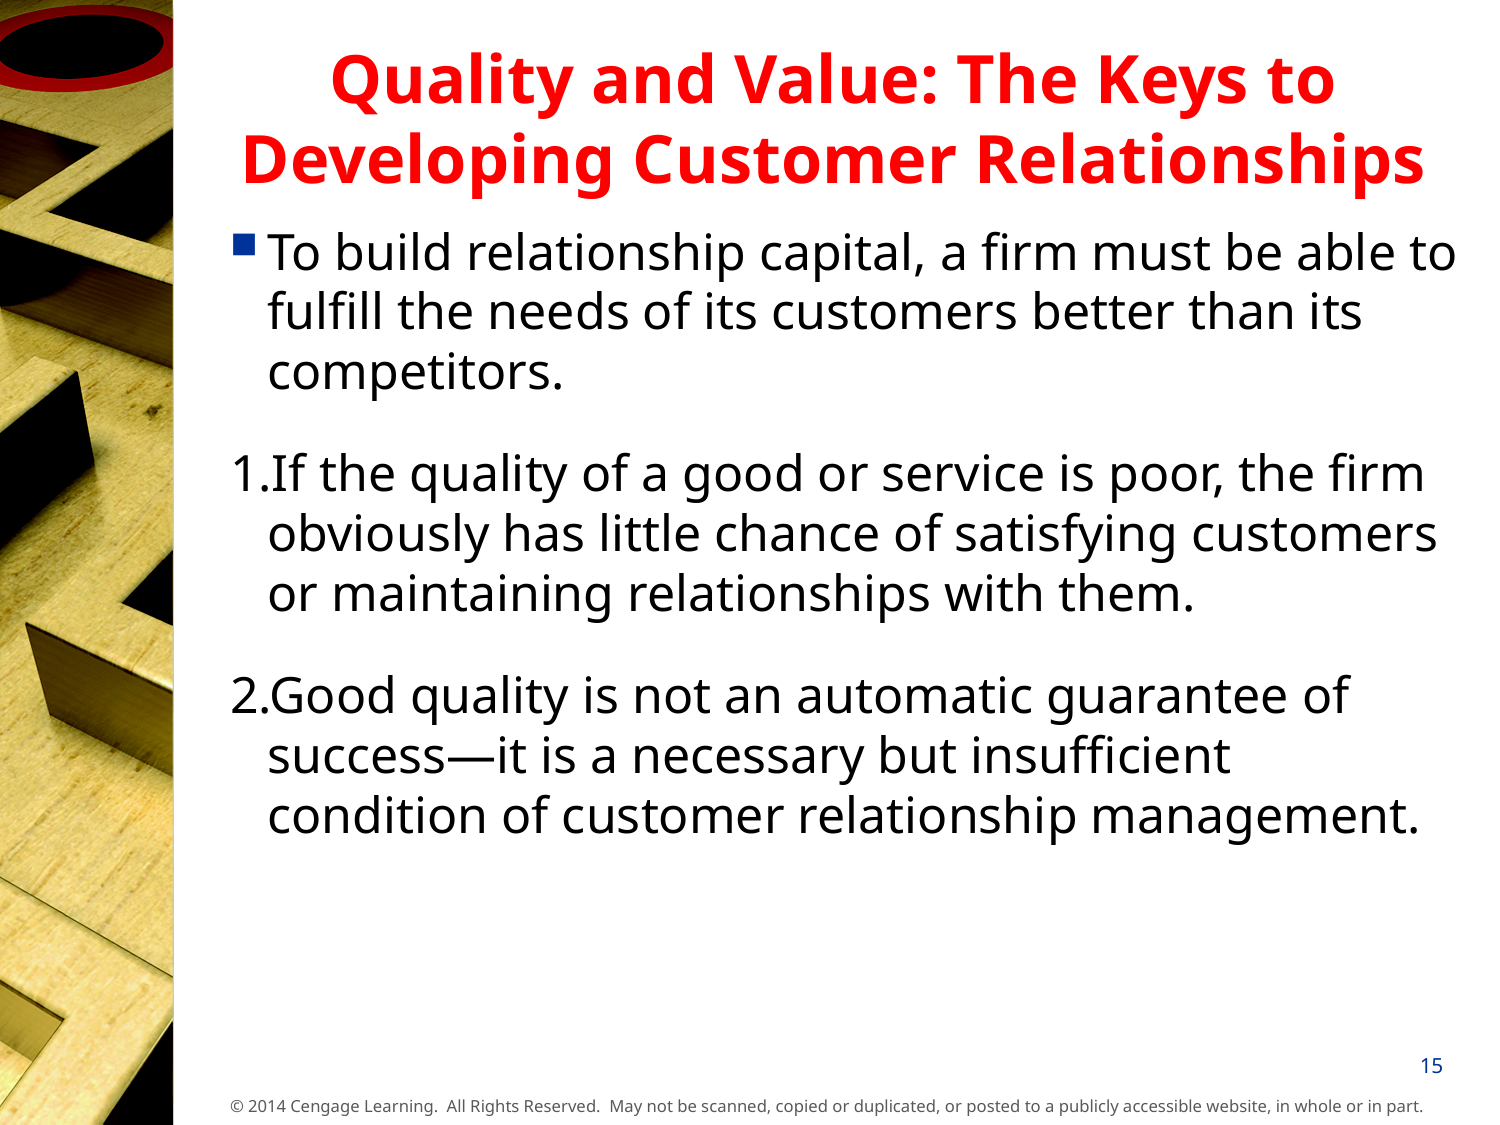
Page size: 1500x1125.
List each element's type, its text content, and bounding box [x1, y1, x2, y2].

slide_number 15 [1386, 1037, 1478, 1097]
picture [0, 0, 174, 1125]
title Quality and Value: The Keys to Developing Customer Relationships [213, 29, 1454, 213]
list To build relationship capital, a firm must be able to fulfill the needs of its customers better than its competitors. 1.If the quality of a good or service is poor, the firm obviously has little chance of satisfying customers or maintaining relationships with them. 2.Good quality is not an automatic guarantee of success—it is a necessary but insufficient condition of customer relationship management. [215, 212, 1478, 981]
